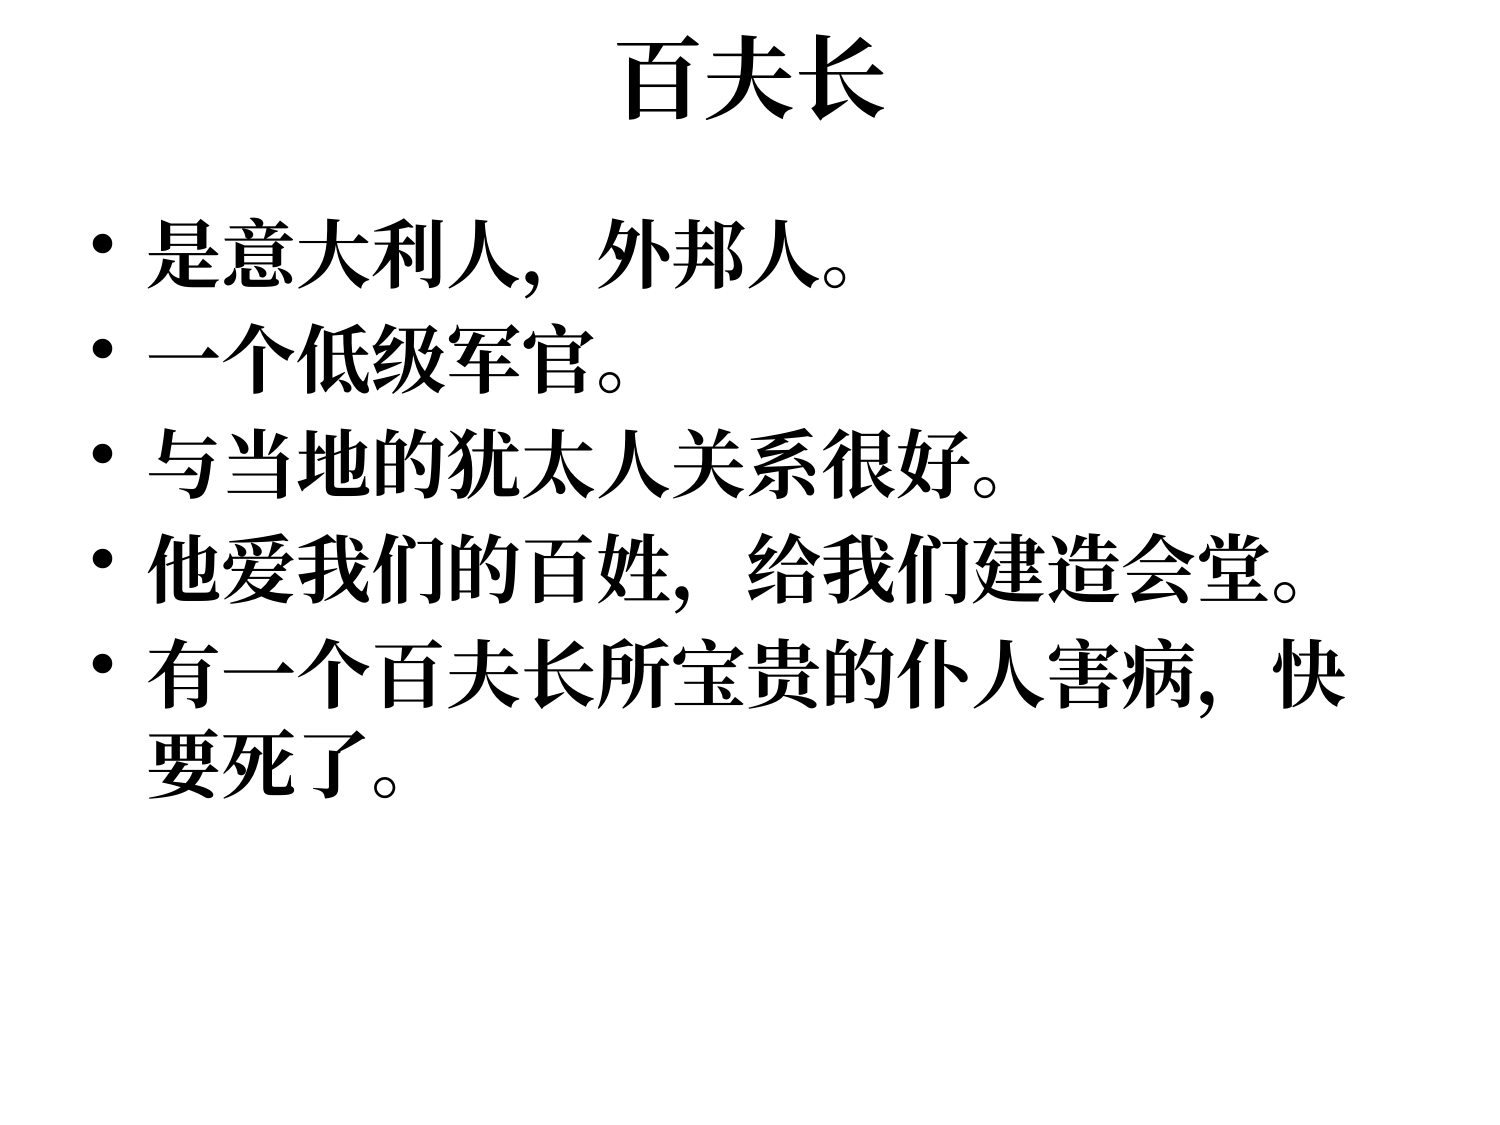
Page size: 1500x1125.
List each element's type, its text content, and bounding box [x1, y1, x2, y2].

title 百夫长 [75, 1, 1425, 150]
list 是意大利人，外邦人。 一个低级军官。 与当地的犹太人关系很好。 他爱我们的百姓，给我们建造会堂。 有一个百夫长所宝贵的仆人害病，快要死了。 [75, 200, 1425, 1005]
